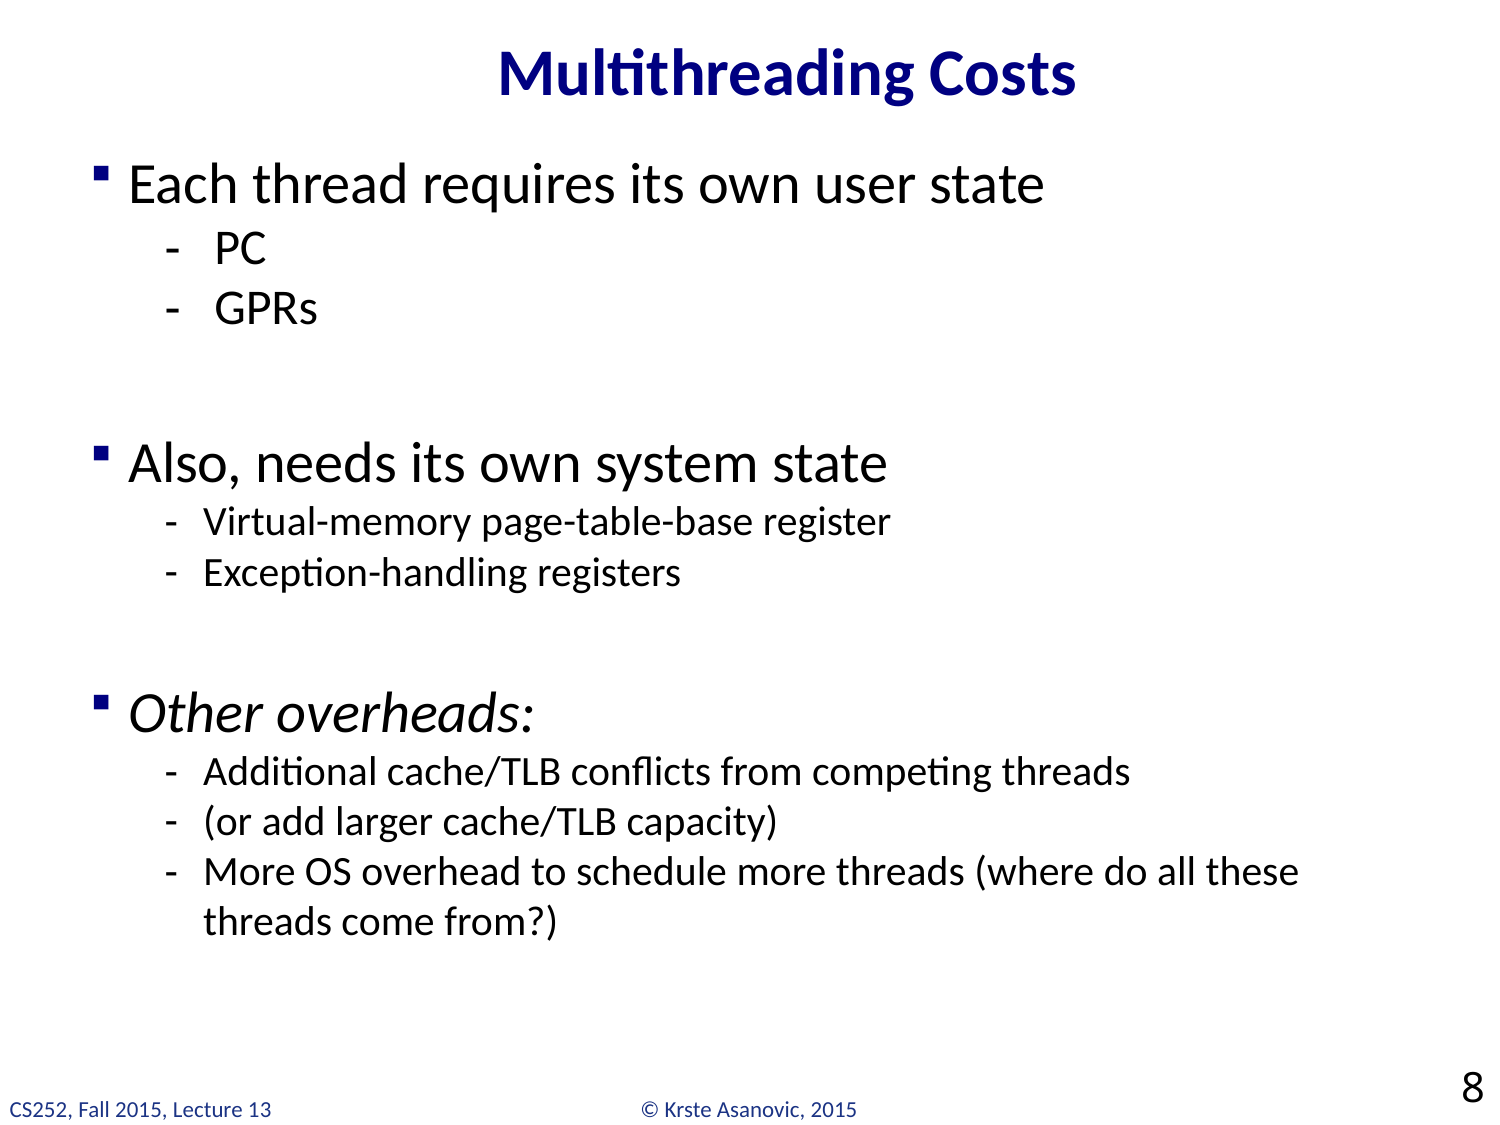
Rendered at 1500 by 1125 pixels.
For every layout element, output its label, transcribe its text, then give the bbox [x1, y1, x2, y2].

slide_number 8 [1362, 1085, 1500, 1125]
title Multithreading Costs [199, 12, 1376, 126]
list Each thread requires its own user state PC GPRs Also, needs its own system state Virtual-memory page-table-base register Exception-handling registers Other overheads: Additional cache/TLB conflicts from competing threads (or add larger cache/TLB capacity) More OS overhead to schedule more threads (where do all these threads come from?) [74, 137, 1425, 1051]
